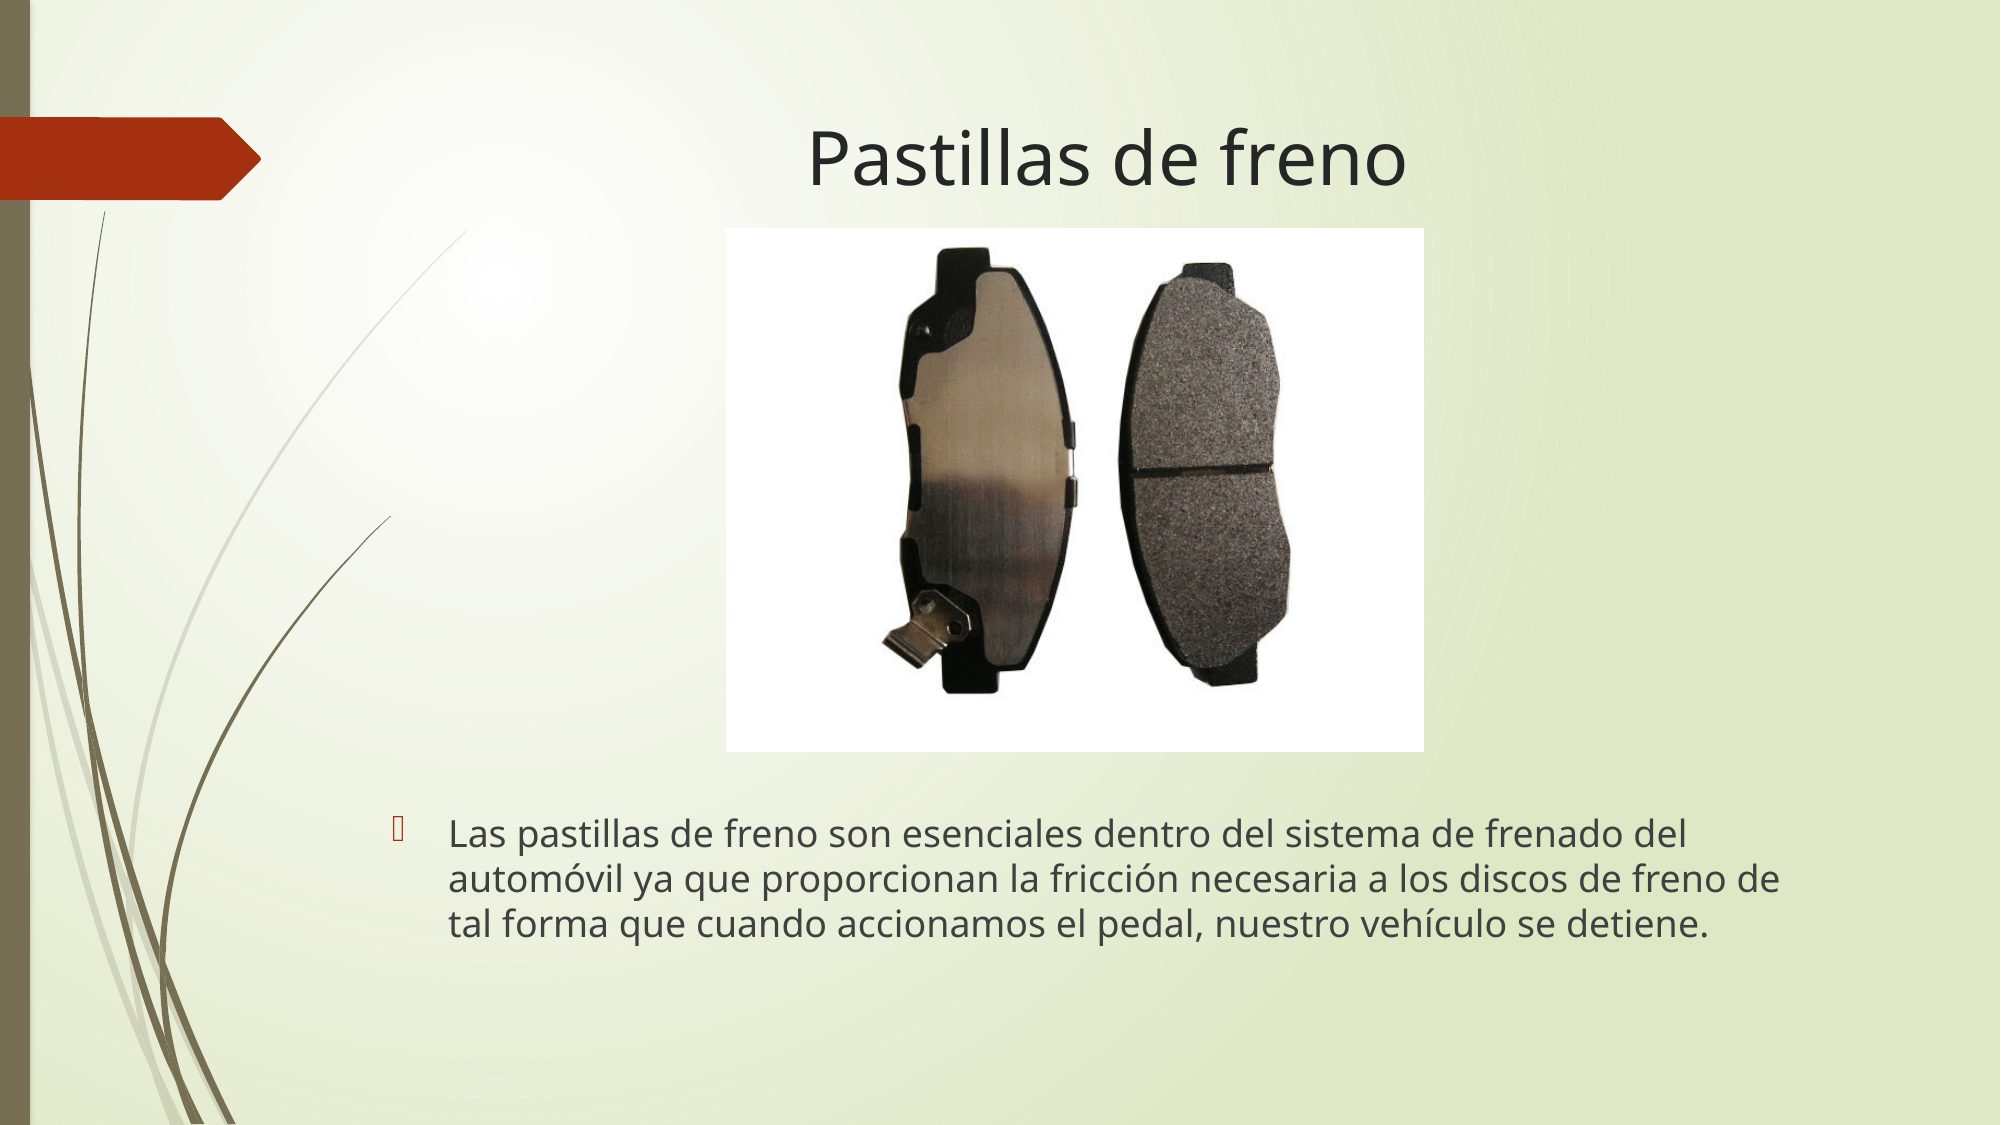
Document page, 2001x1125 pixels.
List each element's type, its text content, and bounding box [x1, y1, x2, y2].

list Las pastillas de freno son esenciales dentro del sistema de frenado del automóvil ya que proporcionan la fricción necesaria a los discos de freno de tal forma que cuando accionamos el pedal, nuestro vehículo se detiene. [376, 802, 1840, 993]
title Pastillas de freno [376, 102, 1839, 313]
picture [725, 228, 1425, 753]
